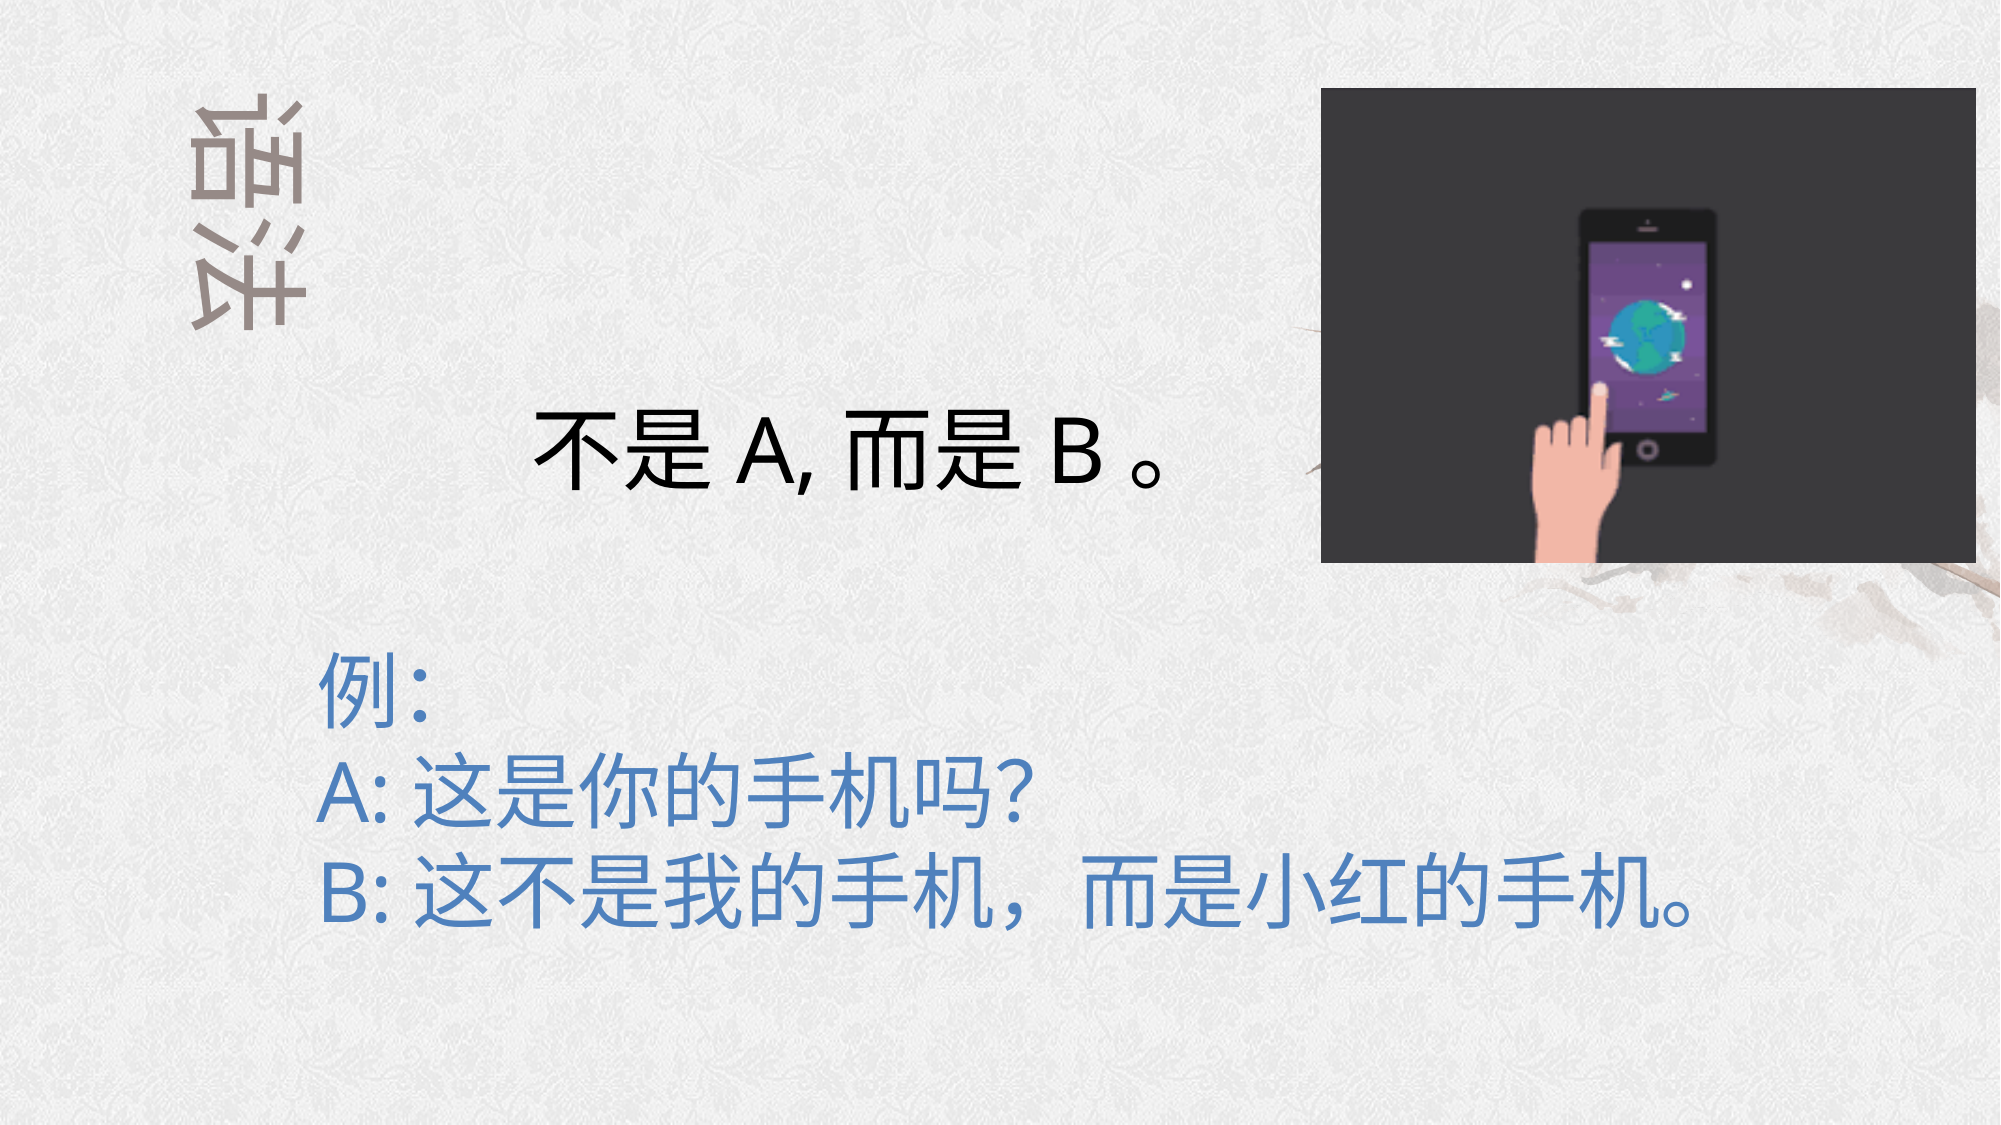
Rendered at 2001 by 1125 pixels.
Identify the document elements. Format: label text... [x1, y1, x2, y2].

text_box 例： A:这是你的手机吗？ B:这不是我的手机，而是小红的手机。 [301, 631, 1770, 992]
picture [0, 0, 2000, 1125]
text_box 语法 [152, 74, 335, 559]
text_box 不是A,而是B。 [515, 274, 1234, 631]
